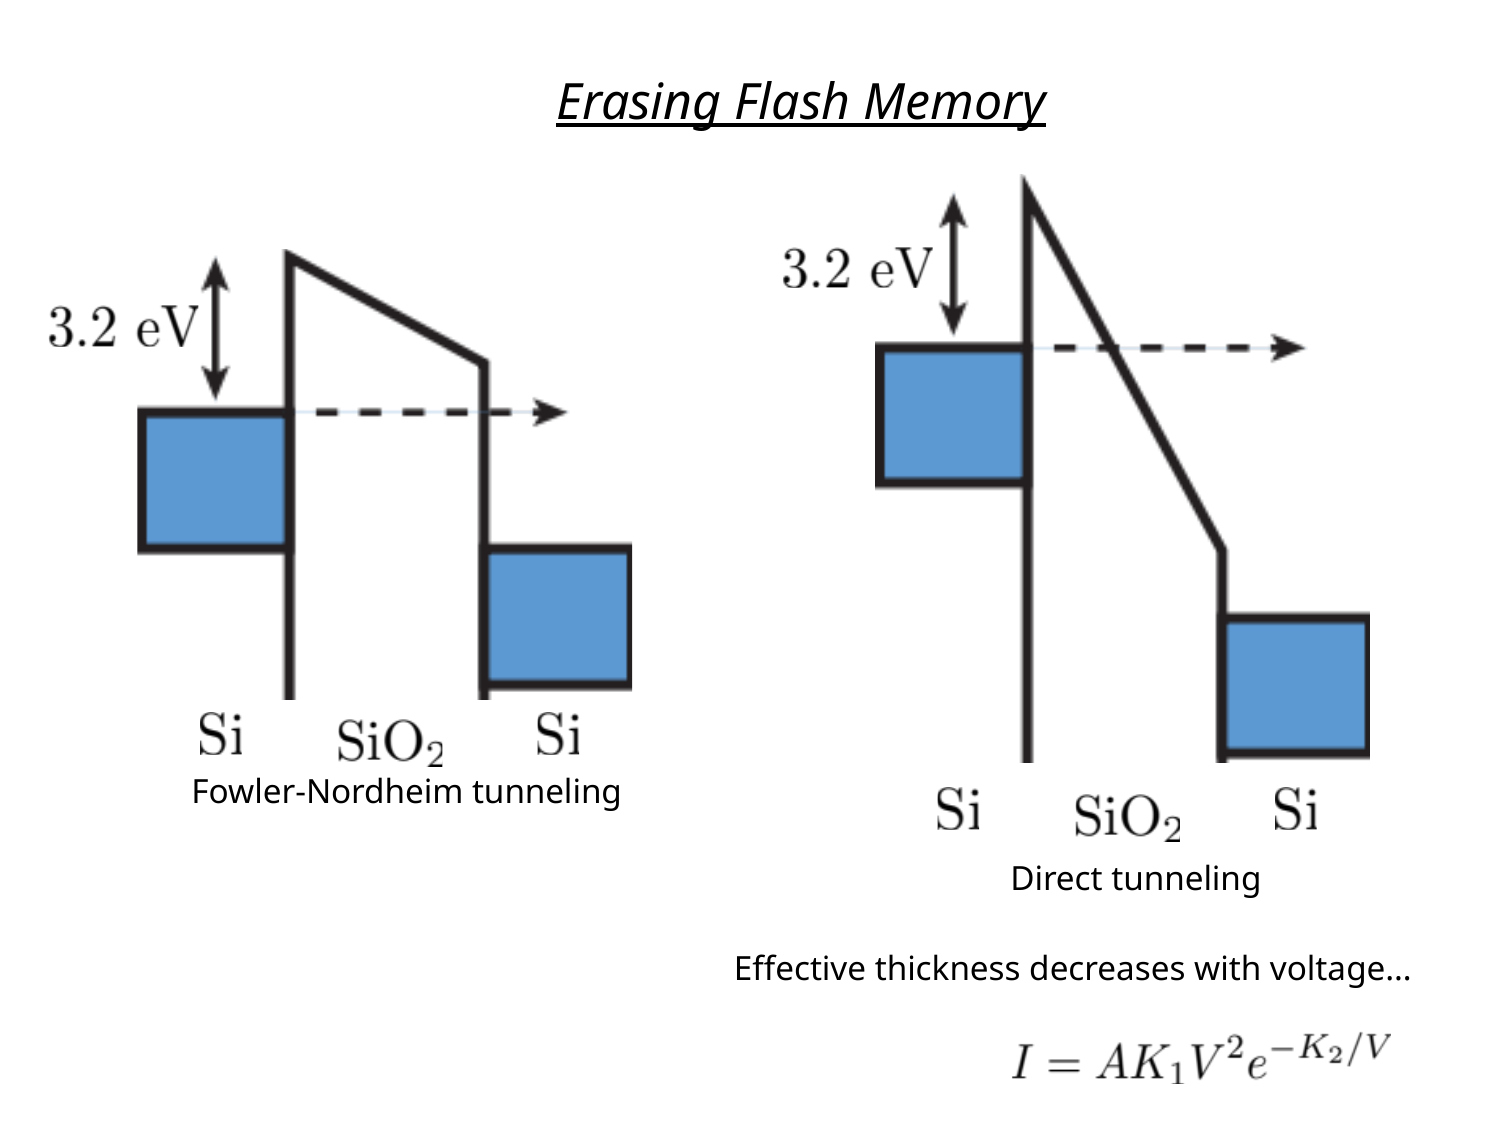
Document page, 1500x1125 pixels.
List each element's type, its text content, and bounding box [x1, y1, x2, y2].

picture [937, 787, 980, 830]
picture [1075, 793, 1181, 842]
picture [1011, 1031, 1392, 1084]
picture [199, 712, 242, 755]
picture [537, 712, 580, 755]
text_box Fowler-Nordheim tunneling [176, 762, 638, 818]
text_box Erasing Flash Memory [541, 50, 1061, 137]
picture [1274, 787, 1317, 830]
text_box Effective thickness decreases with voltage… [719, 939, 1428, 995]
picture [782, 174, 1371, 763]
text_box Direct tunneling [995, 849, 1277, 905]
picture [48, 249, 633, 701]
picture [337, 718, 443, 767]
